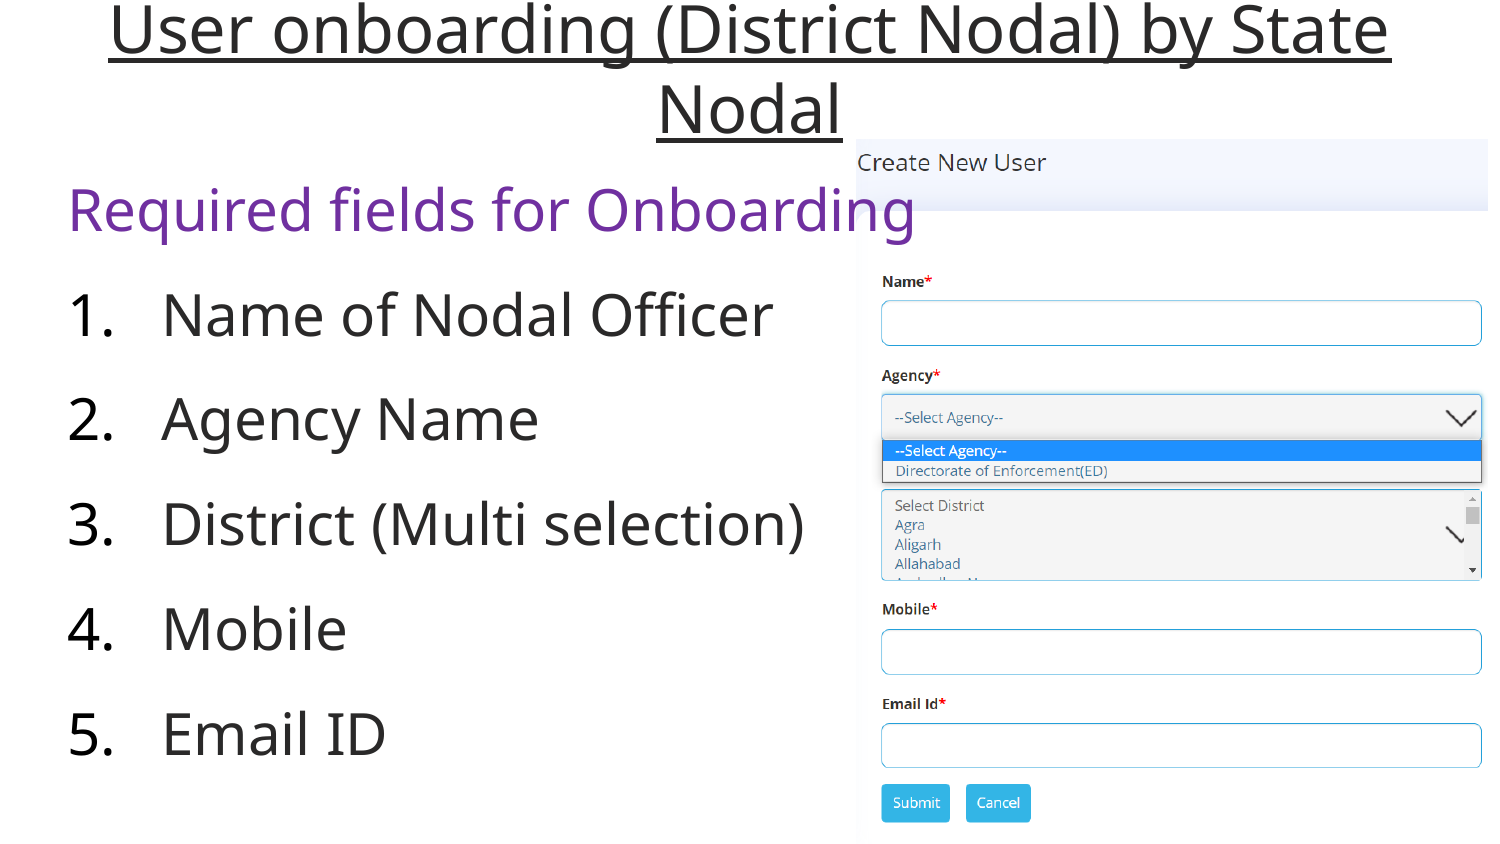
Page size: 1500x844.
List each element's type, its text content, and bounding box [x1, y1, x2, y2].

picture [856, 139, 1489, 844]
title User onboarding (District Nodal) by State Nodal [75, 40, 1425, 94]
text_box Required fields for Onboarding Name of Nodal Officer Agency Name District (Multi selection) Mobile Email ID [52, 130, 1500, 775]
